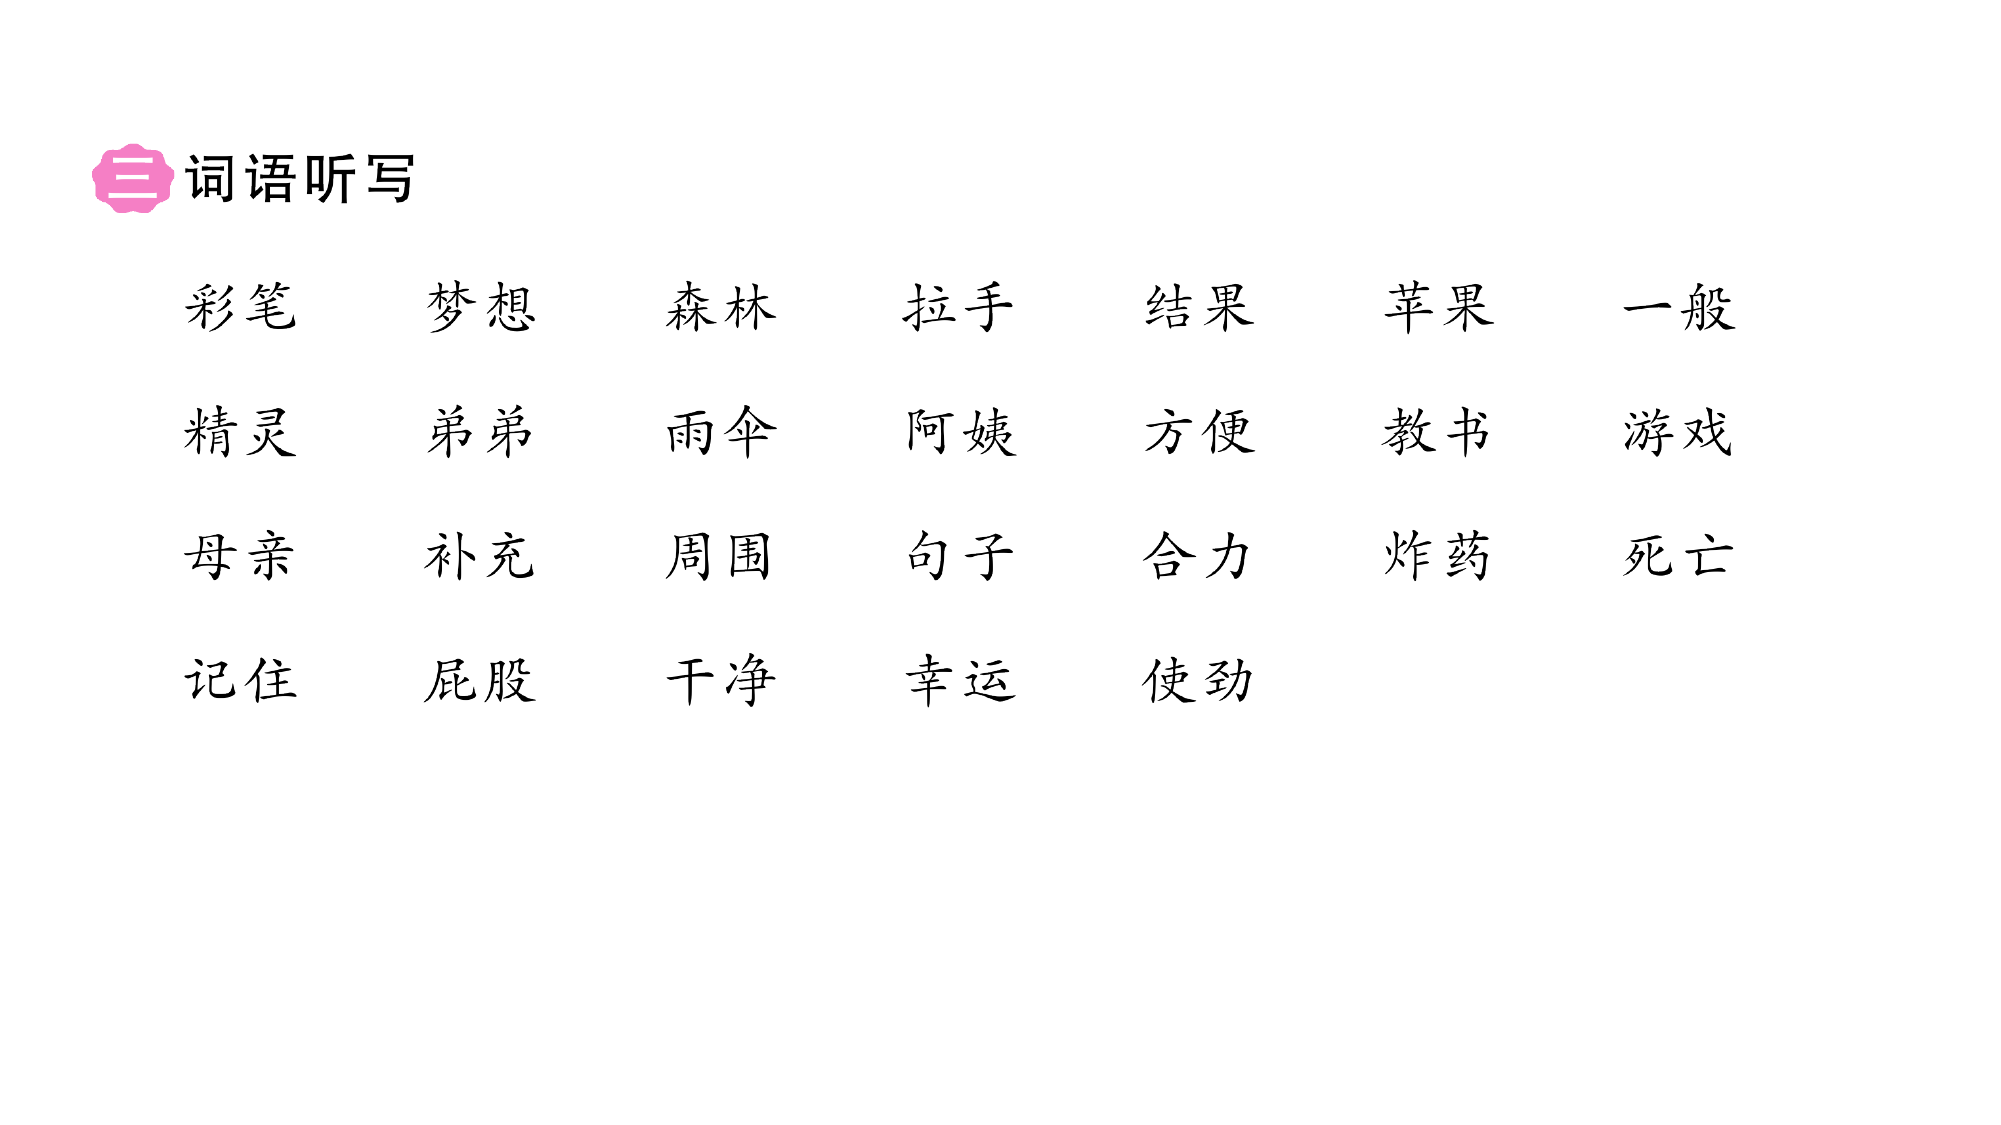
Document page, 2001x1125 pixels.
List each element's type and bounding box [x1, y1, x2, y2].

picture [88, 118, 1979, 738]
